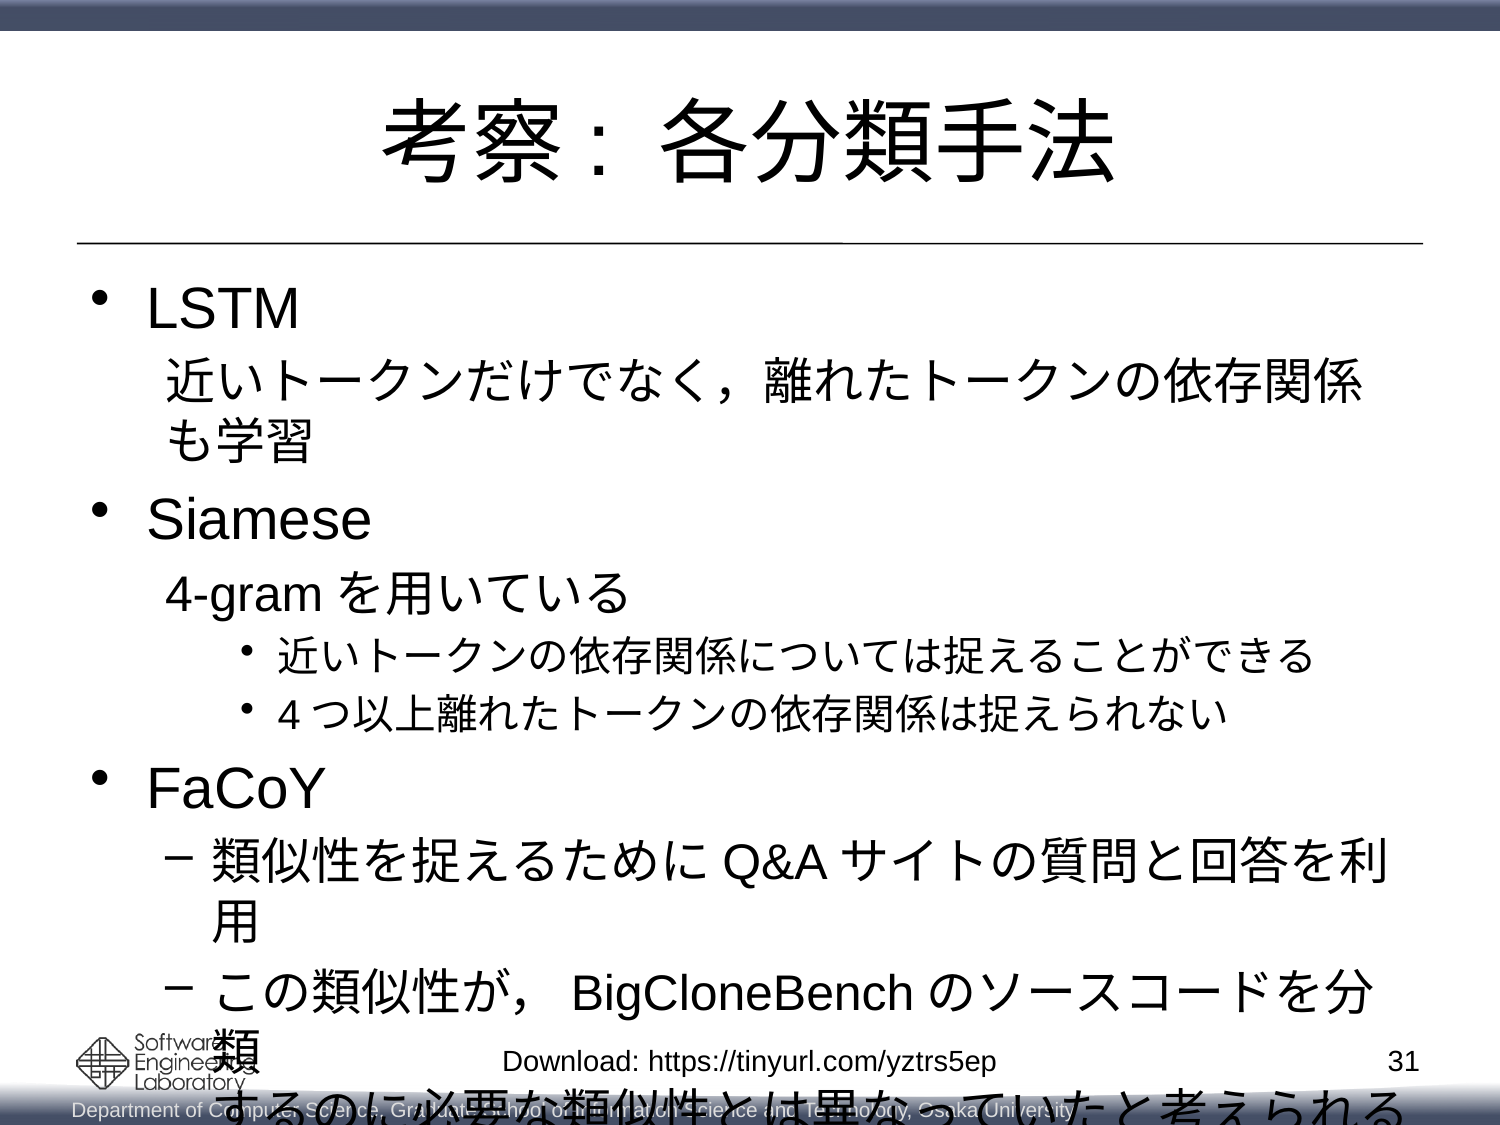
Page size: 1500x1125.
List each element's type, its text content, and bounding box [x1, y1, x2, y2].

footer Download: https://tinyurl.com/yztrs5ep [271, 1034, 1229, 1095]
picture [0, 0, 1500, 31]
picture [0, 1033, 1500, 1125]
list LSTM 近いトークンだけでなく，離れたトークンの依存関係も学習 Siamese 4-gramを用いている 近いトークンの依存関係については捉えることができる 4つ以上離れたトークンの依存関係は捉えられない FaCoY 類似性を捉えるためにQ&Aサイトの質問と回答を利用 この類似性が，BigCloneBenchのソースコードを分類 するのに必要な類似性とは異なっていたと考えられる [74, 262, 1426, 1006]
slide_number 31 [1246, 1034, 1436, 1083]
title 考察: 各分類手法 [74, 44, 1424, 233]
